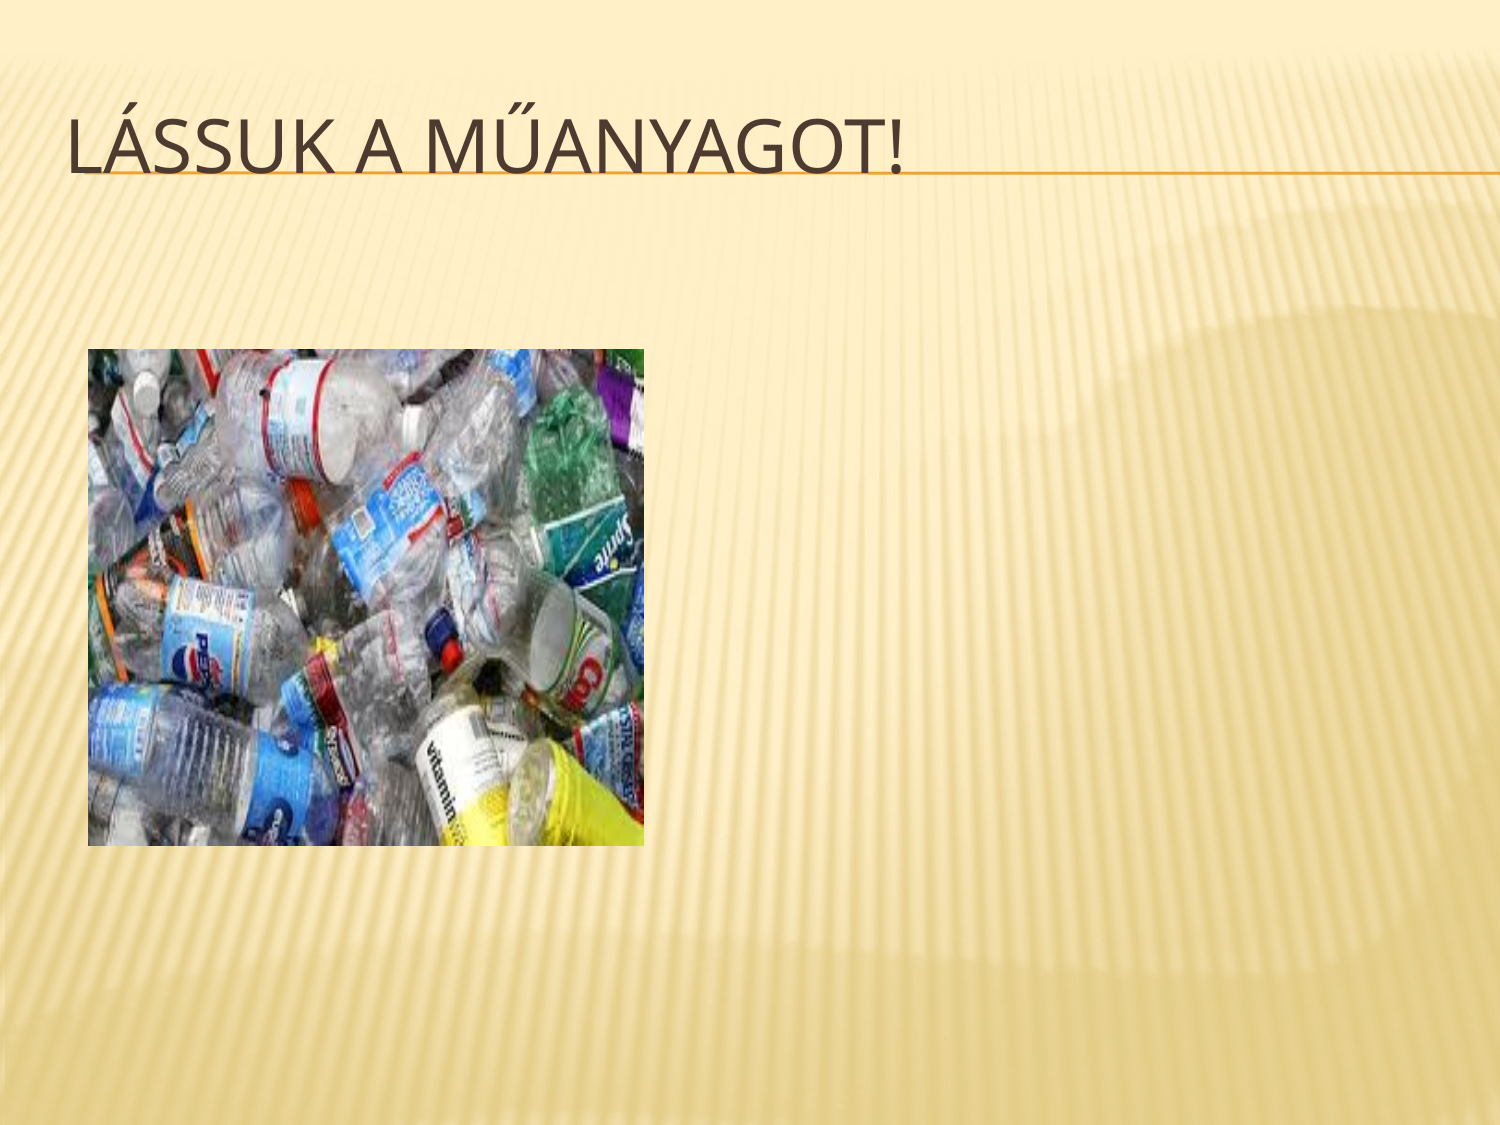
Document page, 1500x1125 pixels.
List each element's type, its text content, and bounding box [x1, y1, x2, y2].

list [88, 349, 644, 847]
title Lássuk a műanyagot! [50, 75, 1475, 213]
